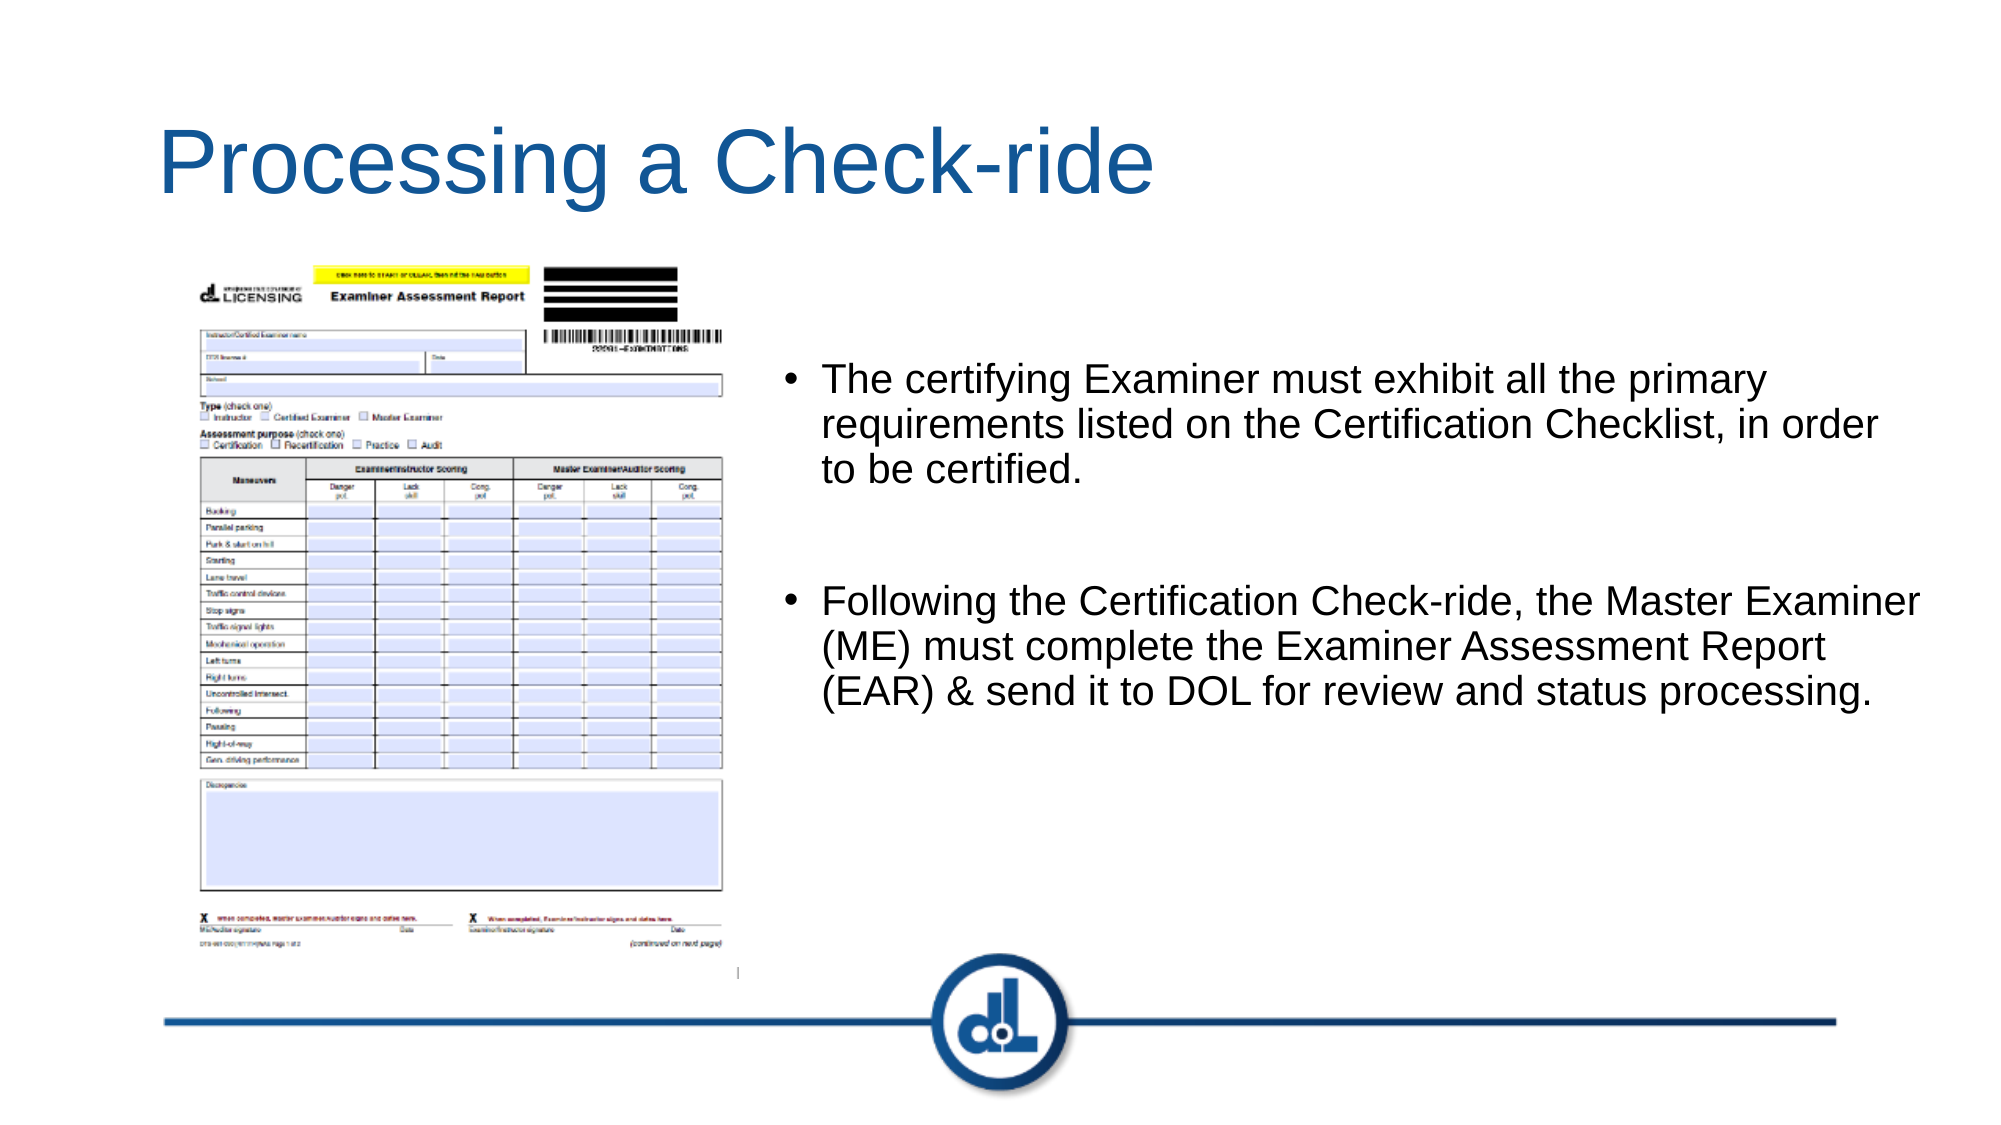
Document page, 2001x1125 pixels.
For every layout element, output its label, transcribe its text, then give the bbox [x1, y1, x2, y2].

picture [137, 253, 1863, 1107]
title Processing a Check-ride [142, 48, 1686, 279]
list The certifying Examiner must exhibit all the primary requirements listed on the Certification Checklist, in order to be certified. Following the Certification Check-ride, the Master Examiner (ME) must complete the Examiner Assessment Report (EAR) & send it to DOL for review and status processing. [768, 350, 1939, 1025]
